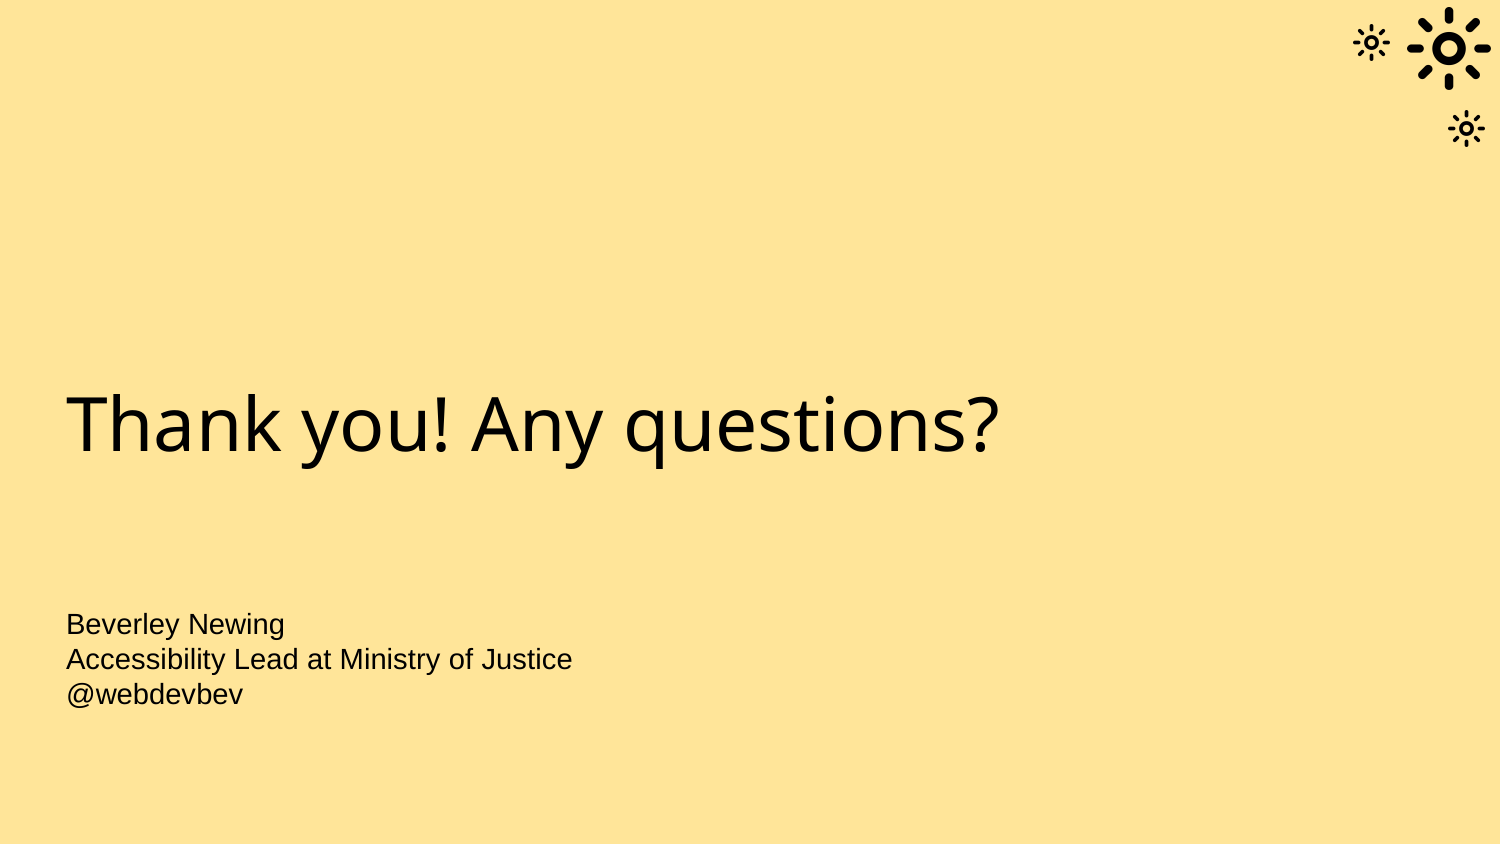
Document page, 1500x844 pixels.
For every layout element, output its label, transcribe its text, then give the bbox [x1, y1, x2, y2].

text_box Beverley Newing Accessibility Lead at Ministry of Justice @webdevbev [51, 590, 746, 726]
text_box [1353, 6, 1491, 147]
title Thank you! Any questions? [51, 352, 1449, 491]
